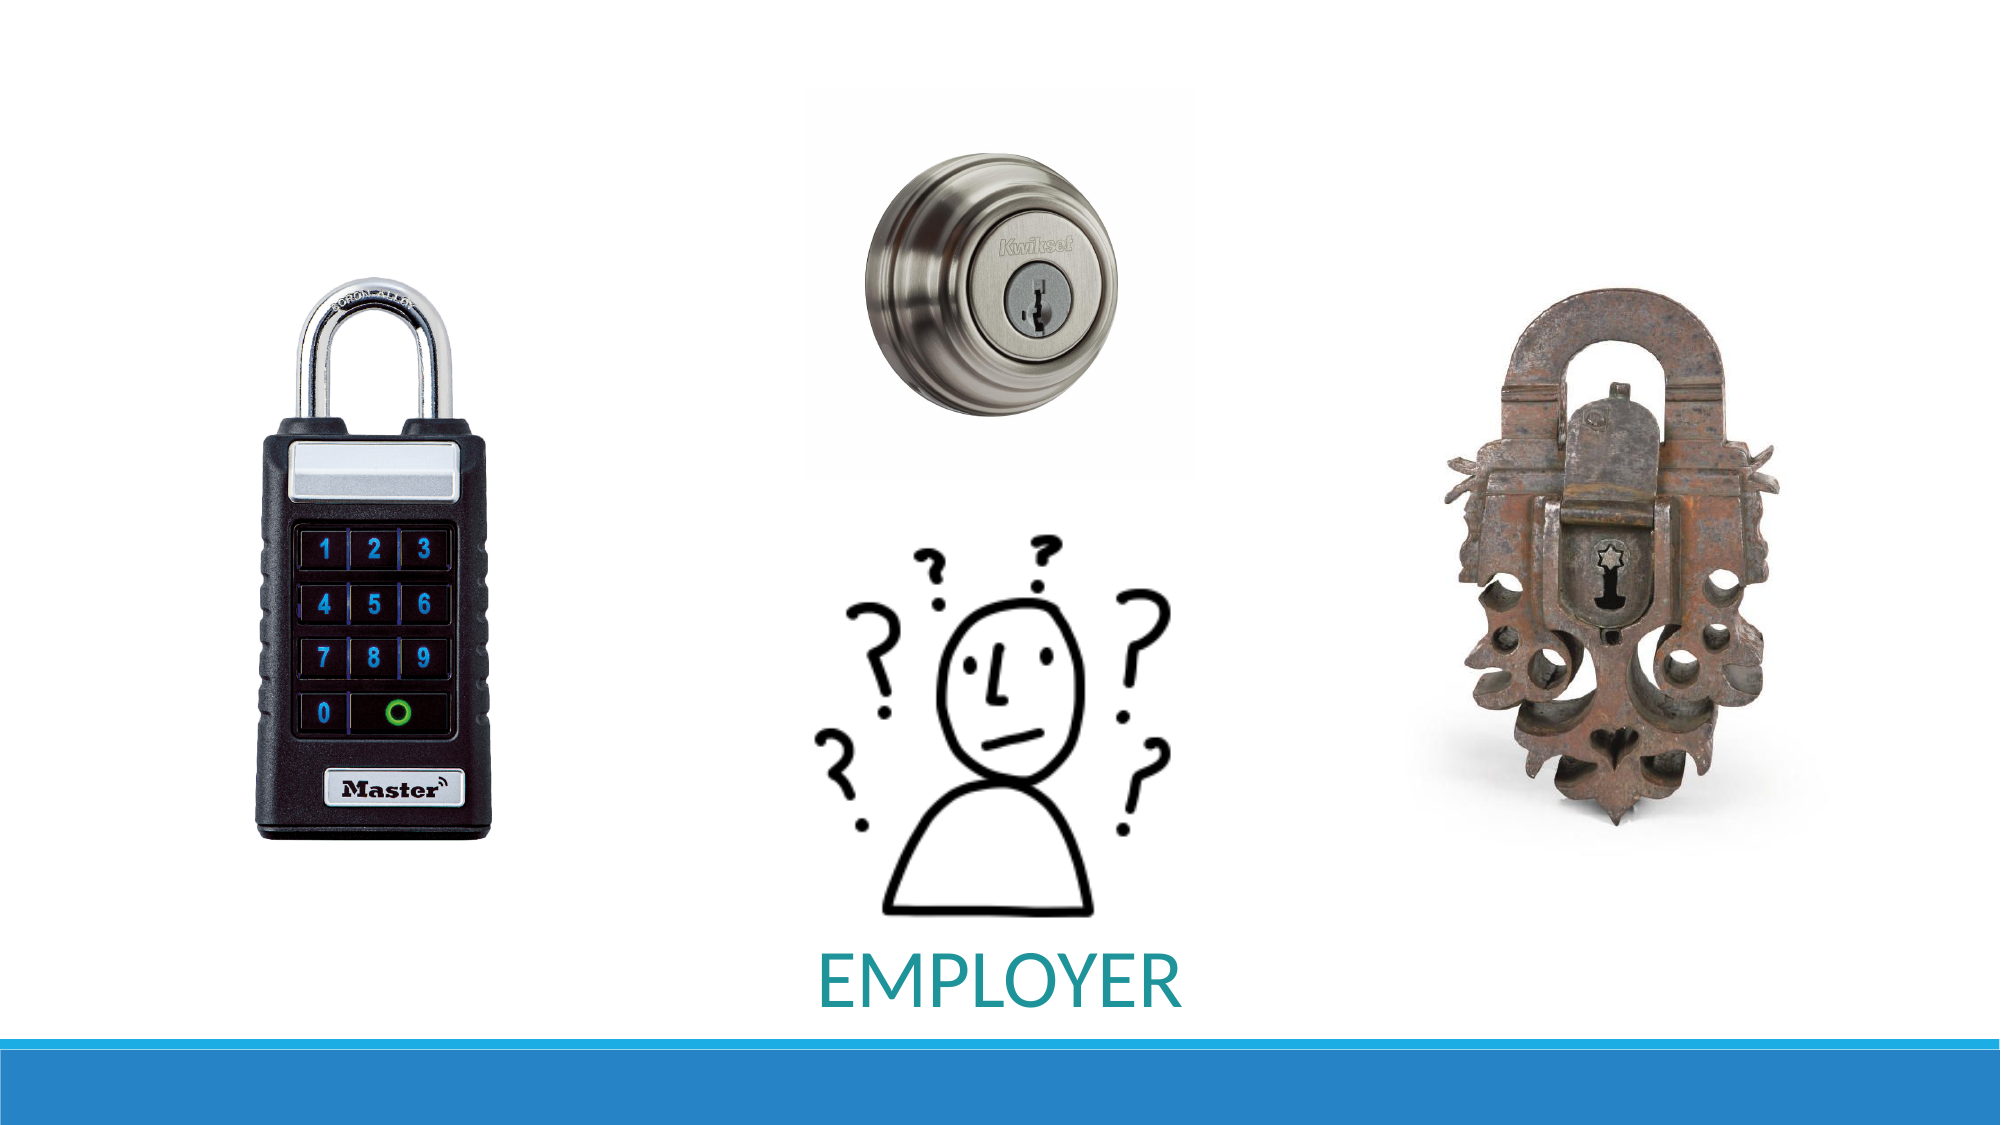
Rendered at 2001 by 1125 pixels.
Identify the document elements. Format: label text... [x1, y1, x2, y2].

picture [1387, 253, 1845, 872]
picture [775, 513, 1225, 963]
text_box EMPLOYER [661, 917, 1339, 1032]
picture [155, 257, 579, 868]
picture [804, 87, 1196, 479]
